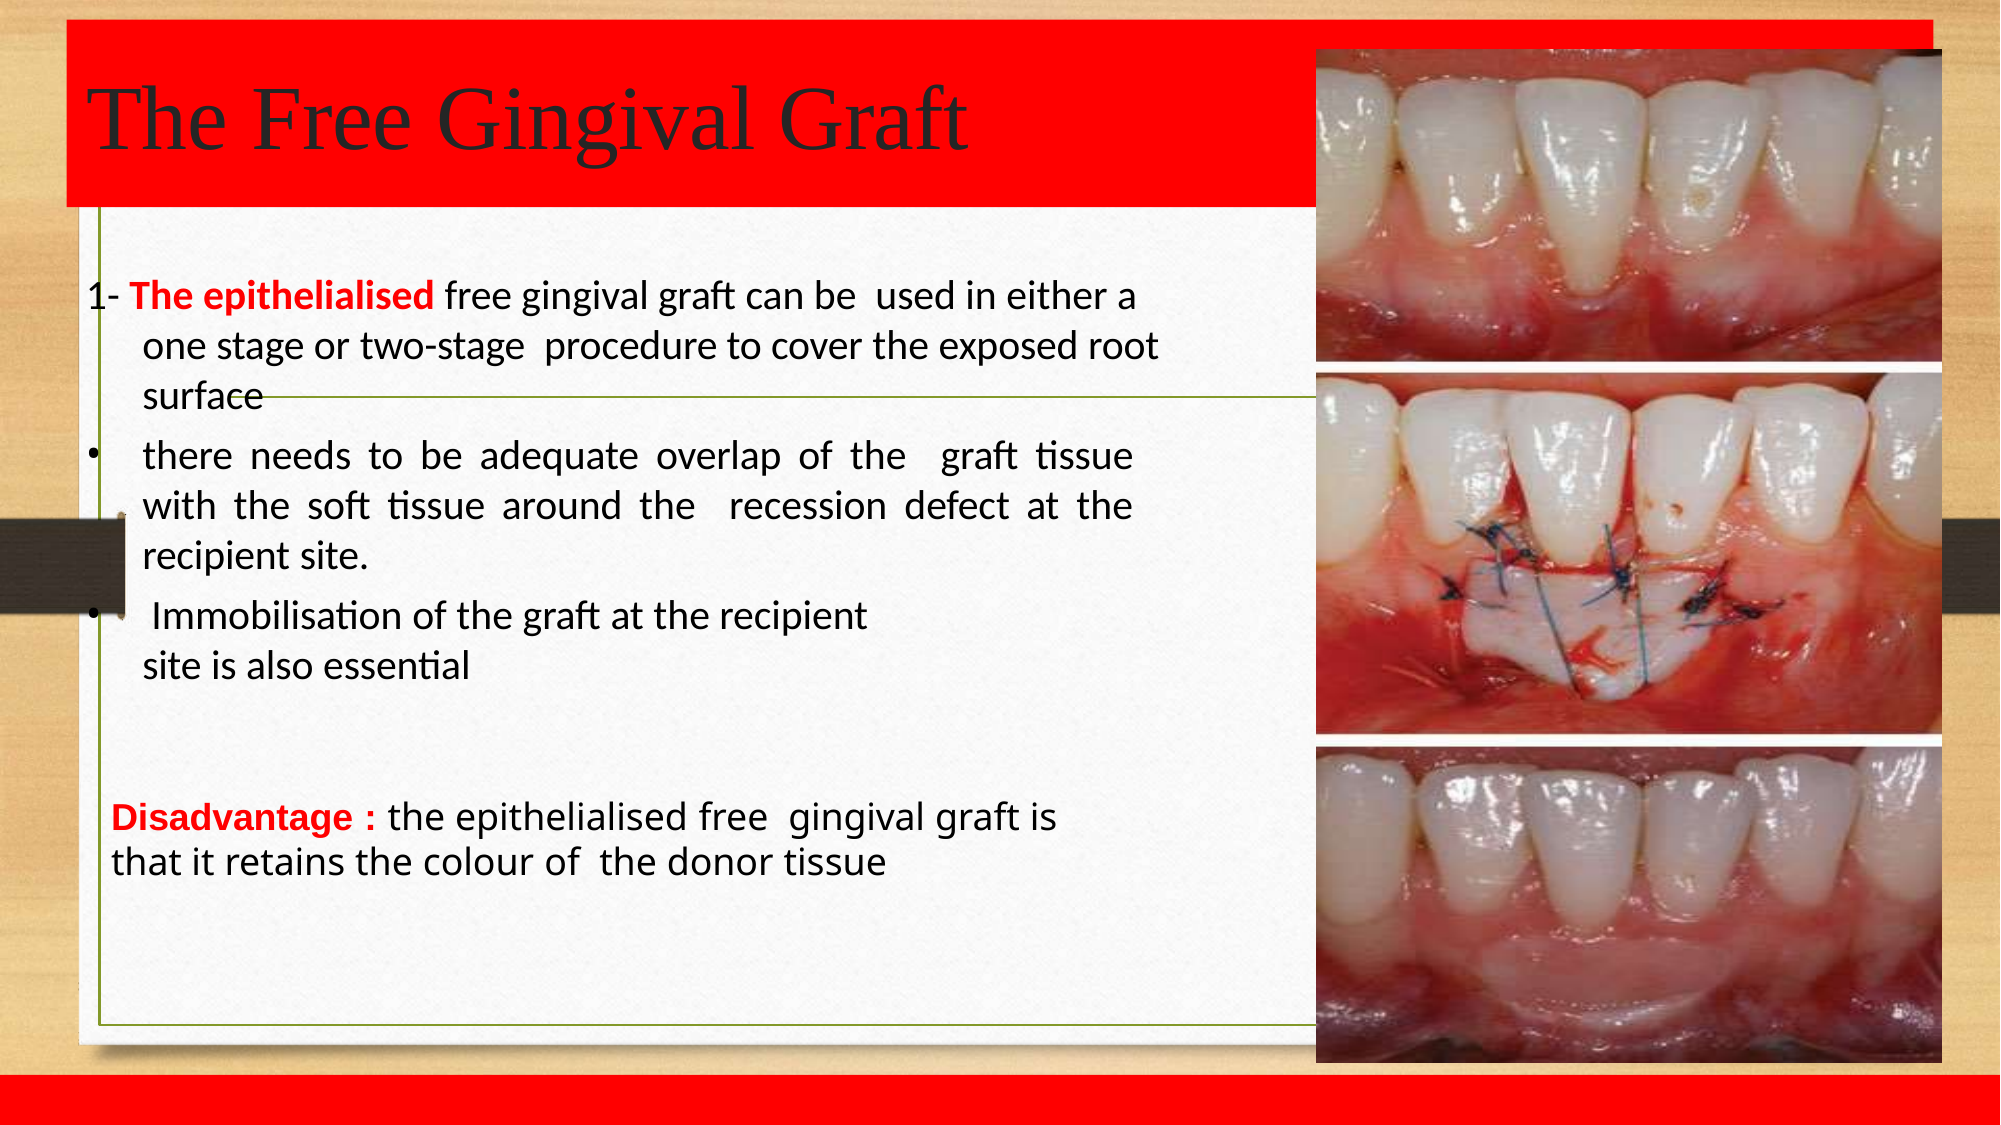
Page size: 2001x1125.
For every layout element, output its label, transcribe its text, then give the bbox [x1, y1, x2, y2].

text_box [0, 1074, 2000, 1125]
picture [0, 0, 2000, 1074]
text_box [66, 19, 1934, 208]
title The Free Gingival Graft [83, 56, 1143, 247]
text_box 1- The epithelialised free gingival graft can be used in either a one stage or two-stage procedure to cover the exposed root surface there needs to be adequate overlap of the graft tissue with the soft tissue around the recession defect at the recipient site. Immobilisation of the graft at the recipient site is also essential Disadvantage : the epithelialised free gingival graft is that it retains the colour of the donor tissue [83, 265, 1168, 883]
